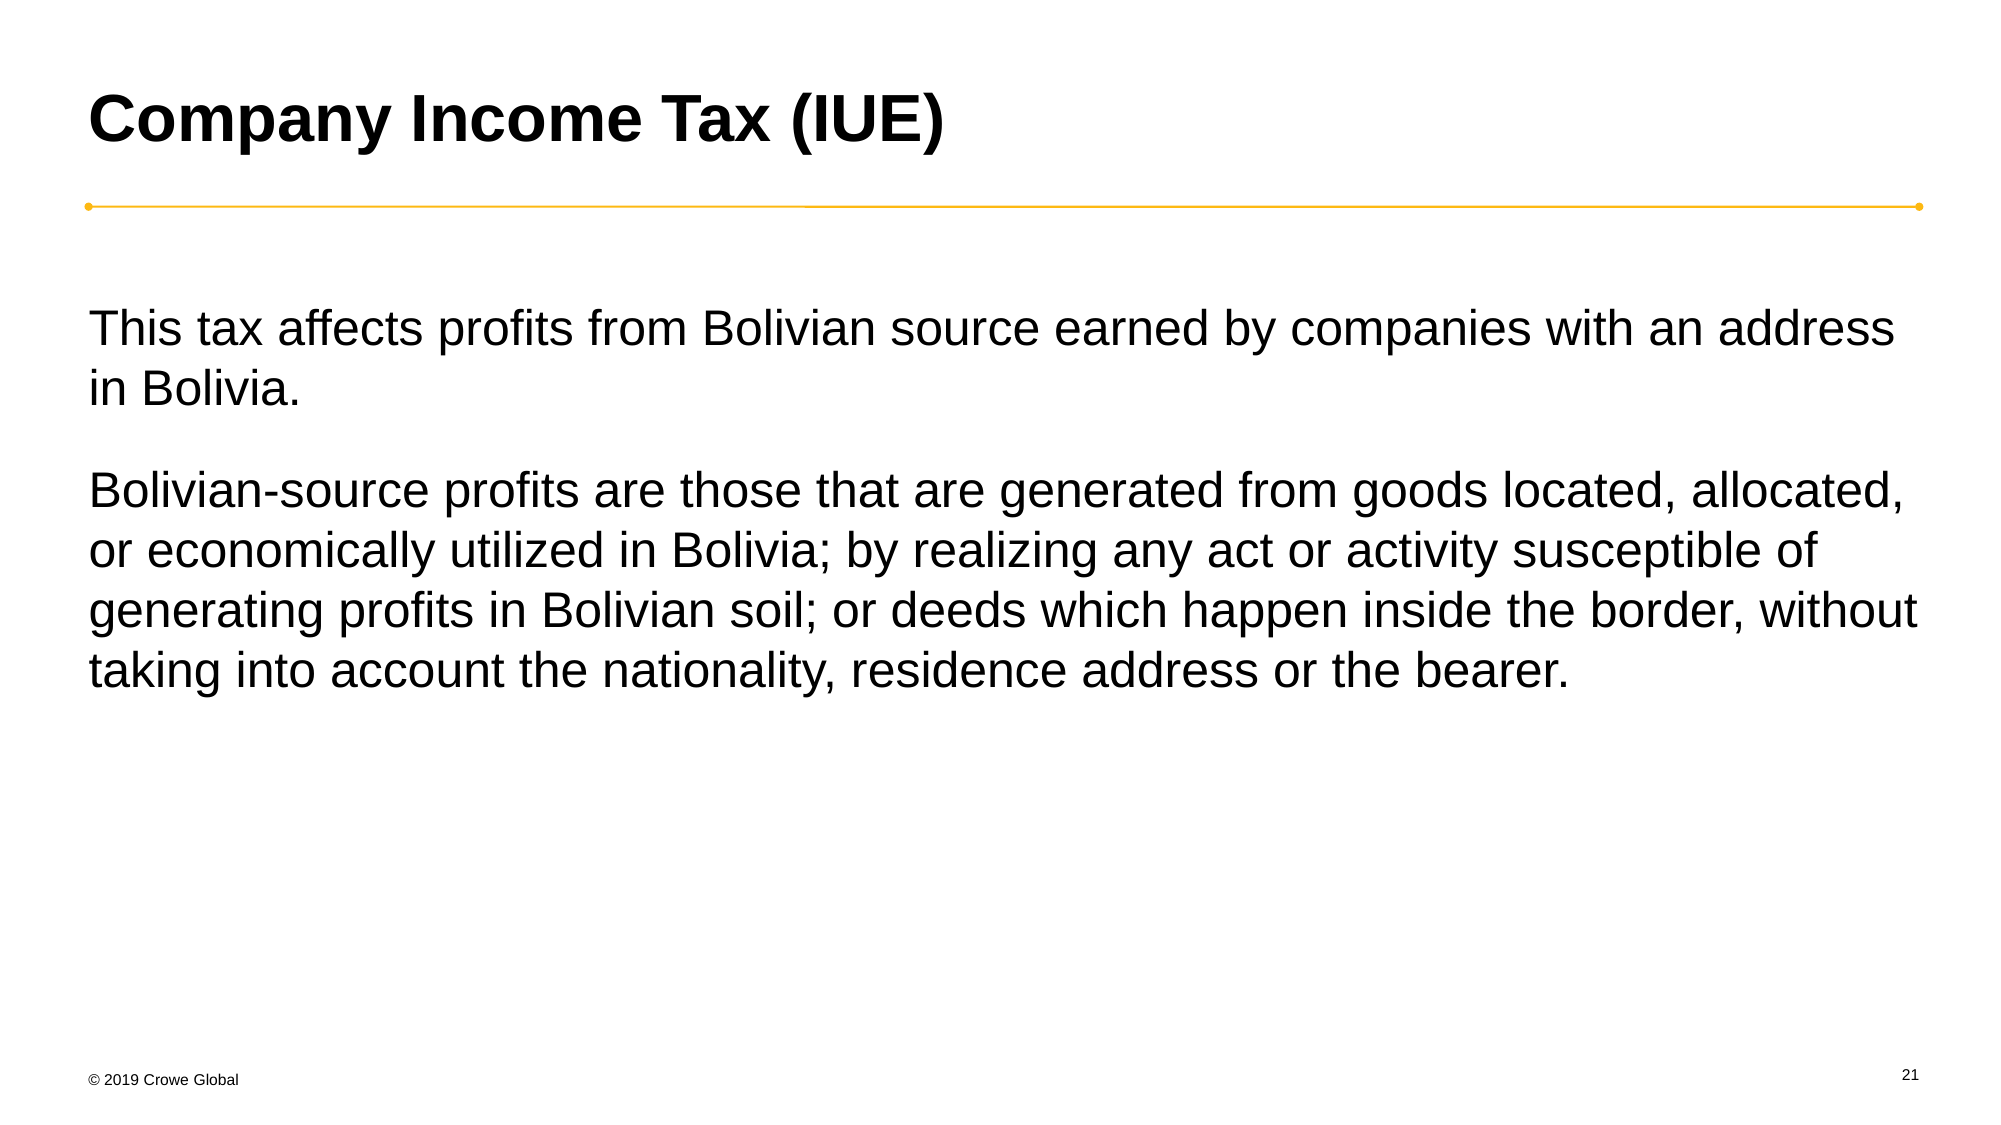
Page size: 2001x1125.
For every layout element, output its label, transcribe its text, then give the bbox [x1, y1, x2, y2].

title Company Income Tax (IUE) [88, 75, 1920, 156]
list This tax affects profits from Bolivian source earned by companies with an address in Bolivia. Bolivian-source profits are those that are generated from goods located, allocated, or economically utilized in Bolivia; by realizing any act or activity susceptible of generating profits in Bolivian soil; or deeds which happen inside the border, without taking into account the nationality, residence address or the bearer. [88, 295, 1920, 1038]
